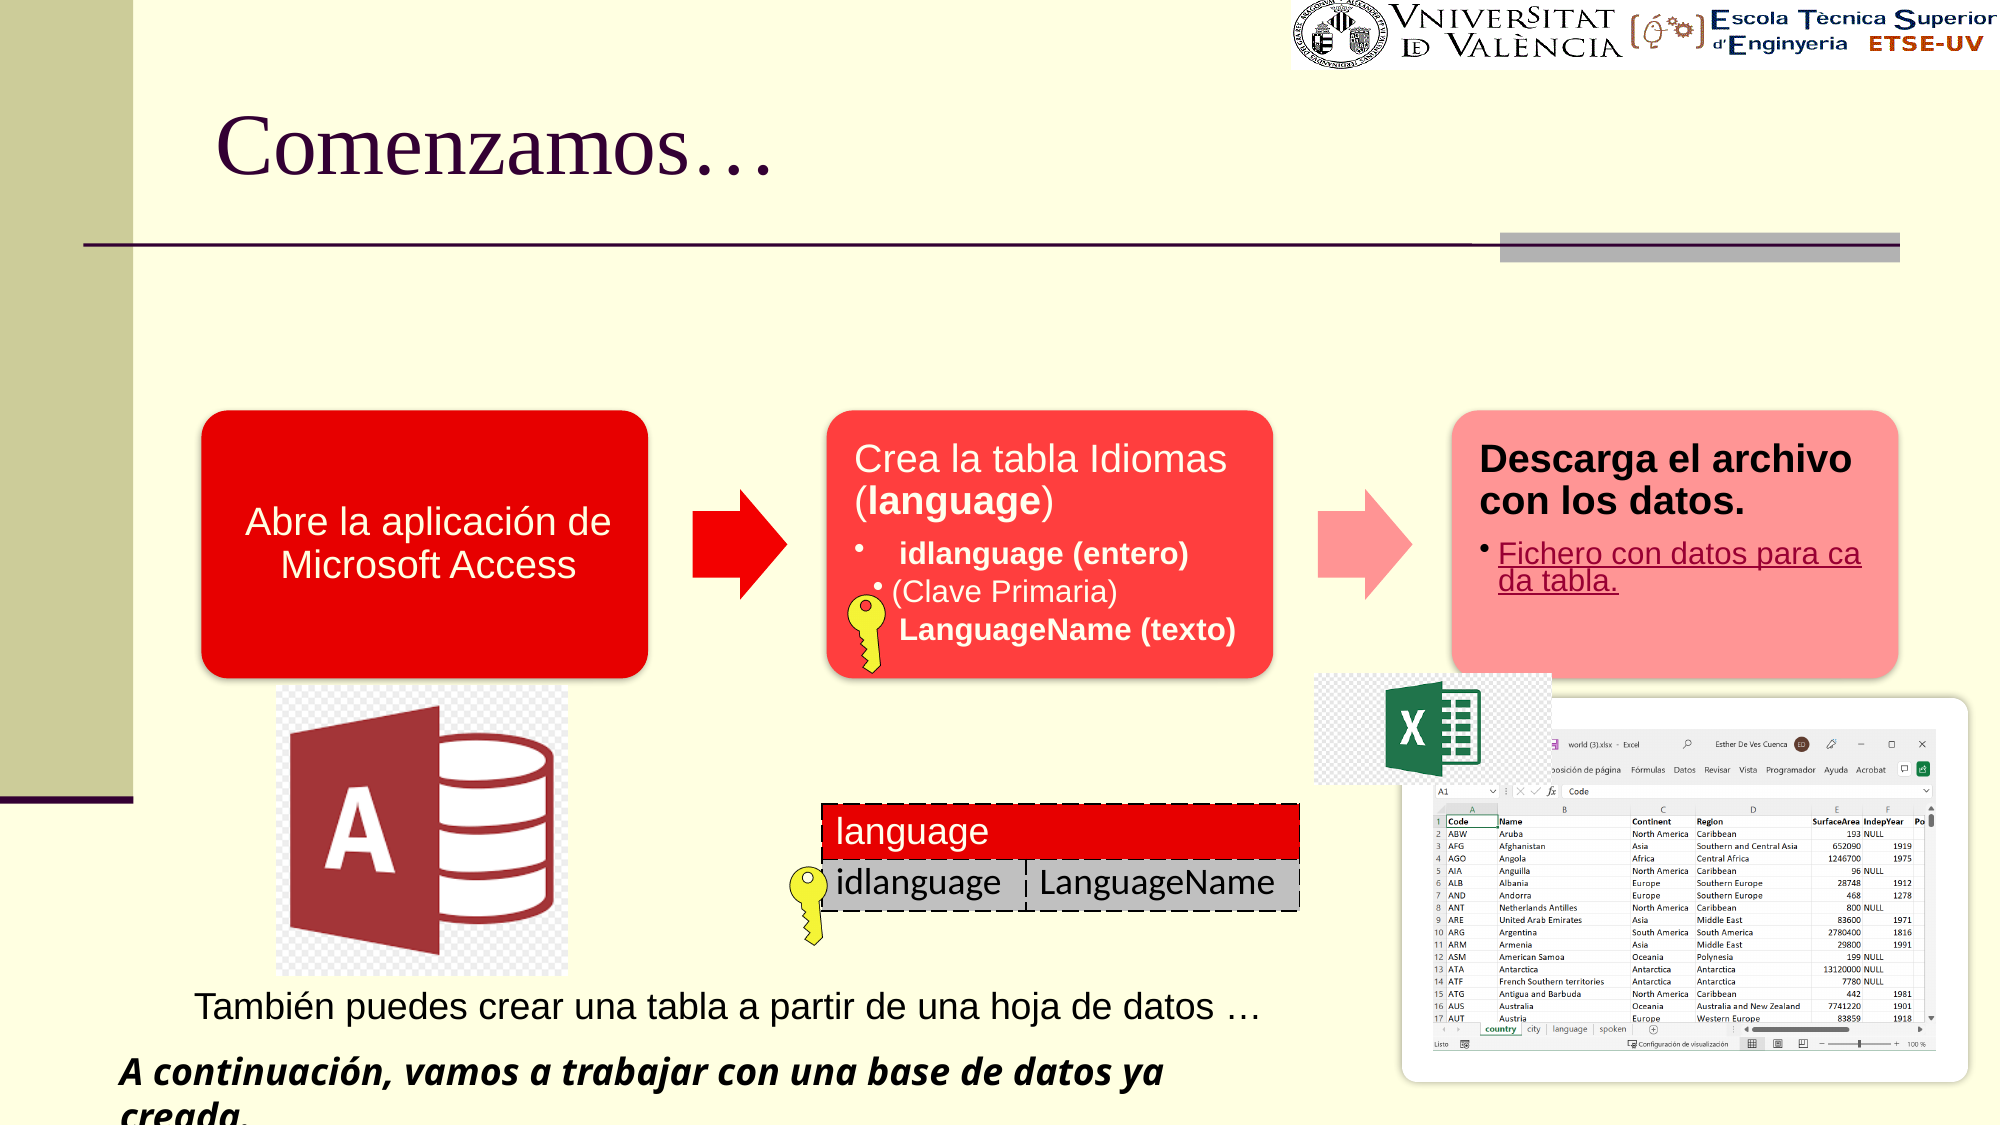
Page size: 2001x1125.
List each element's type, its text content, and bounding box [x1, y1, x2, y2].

text_box También puedes crear una tabla a partir de una hoja de datos … [179, 974, 1374, 1035]
text_box A continuación, vamos a trabajar con una base de datos ya creada. [104, 1040, 1315, 1125]
picture [276, 684, 568, 976]
picture [767, 863, 856, 952]
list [199, 172, 1901, 917]
picture [825, 591, 912, 677]
picture [1313, 672, 1937, 1052]
title Comenzamos… [200, 45, 1900, 172]
picture [1291, 0, 2000, 70]
